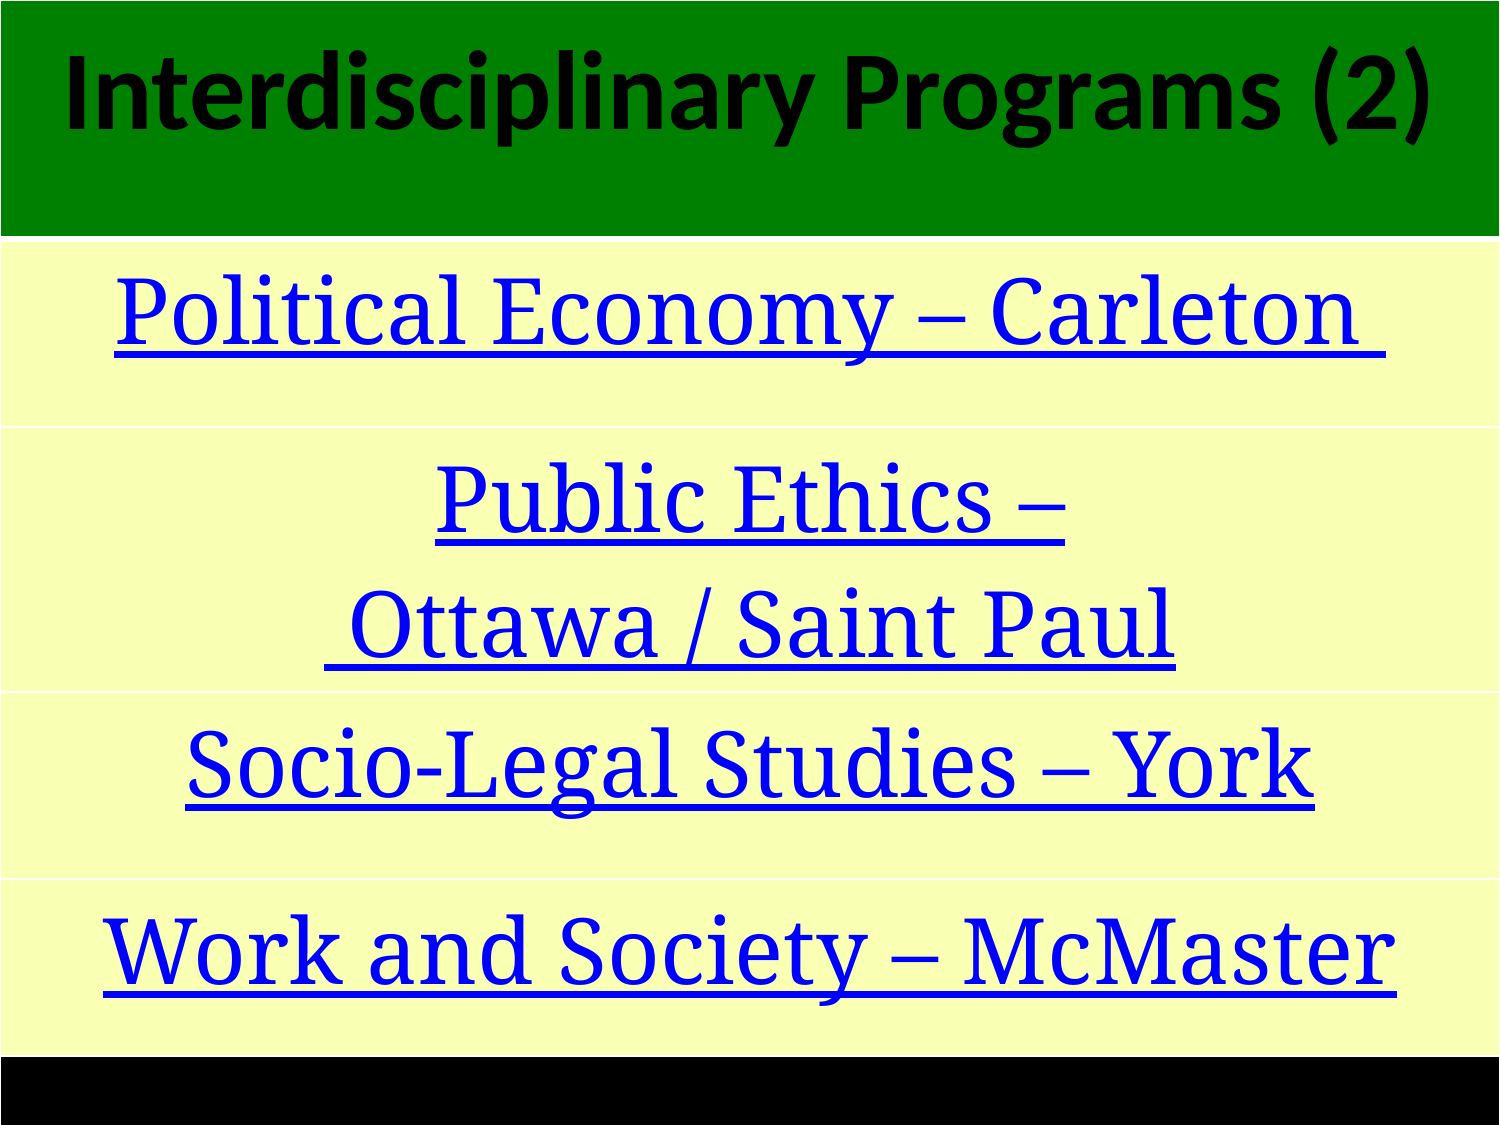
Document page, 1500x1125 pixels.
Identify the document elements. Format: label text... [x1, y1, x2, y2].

table_header Interdisciplinary Programs (2) [1, 1, 1499, 236]
table_cell Public Ethics – Ottawa / Saint Paul [1, 428, 1499, 691]
table_cell Socio-Legal Studies – York [1, 693, 1499, 878]
table_cell Work and Society – McMaster [1, 880, 1499, 1055]
table_cell [1, 1057, 1499, 1125]
table_cell Political Economy – Carleton [1, 242, 1499, 426]
